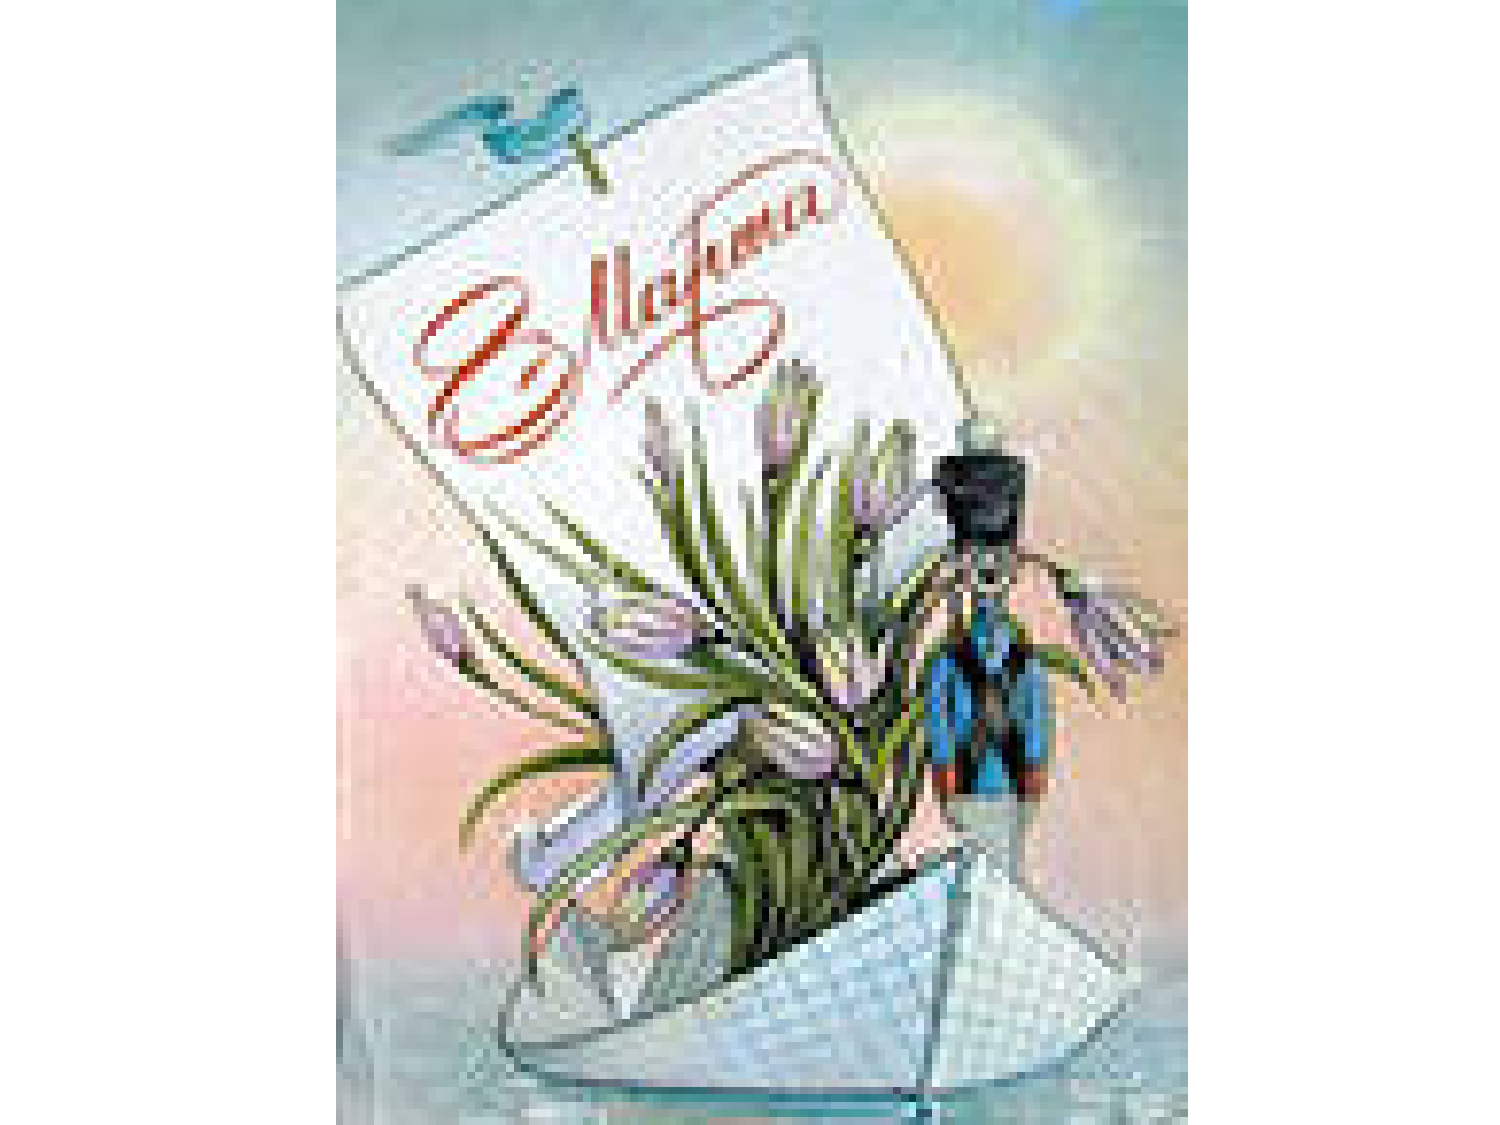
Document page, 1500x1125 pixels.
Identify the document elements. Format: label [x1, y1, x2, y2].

picture [336, 0, 1188, 1125]
